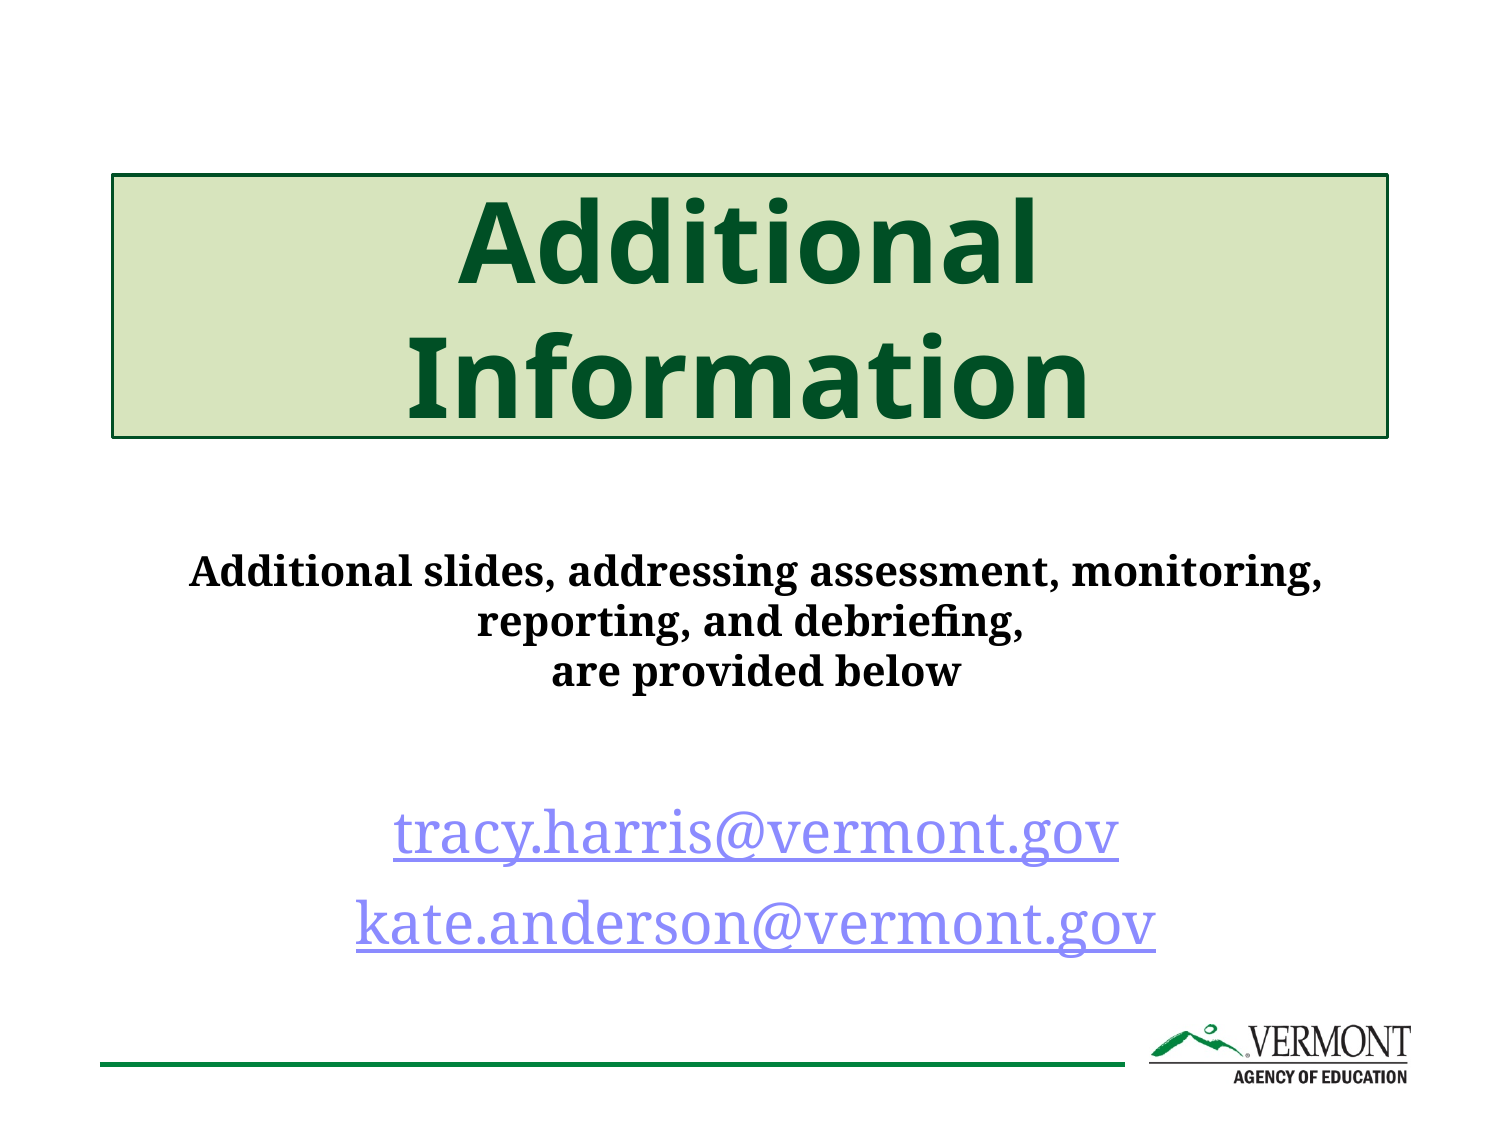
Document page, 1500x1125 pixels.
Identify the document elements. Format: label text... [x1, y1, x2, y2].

title Additional Information [112, 174, 1388, 438]
subtitle tracy.harris@vermont.gov kate.anderson@vermont.gov [231, 787, 1282, 988]
text_box Additional slides, addressing assessment, monitoring, reporting, and debriefing, are provided below [137, 537, 1375, 703]
picture [1149, 1024, 1411, 1101]
